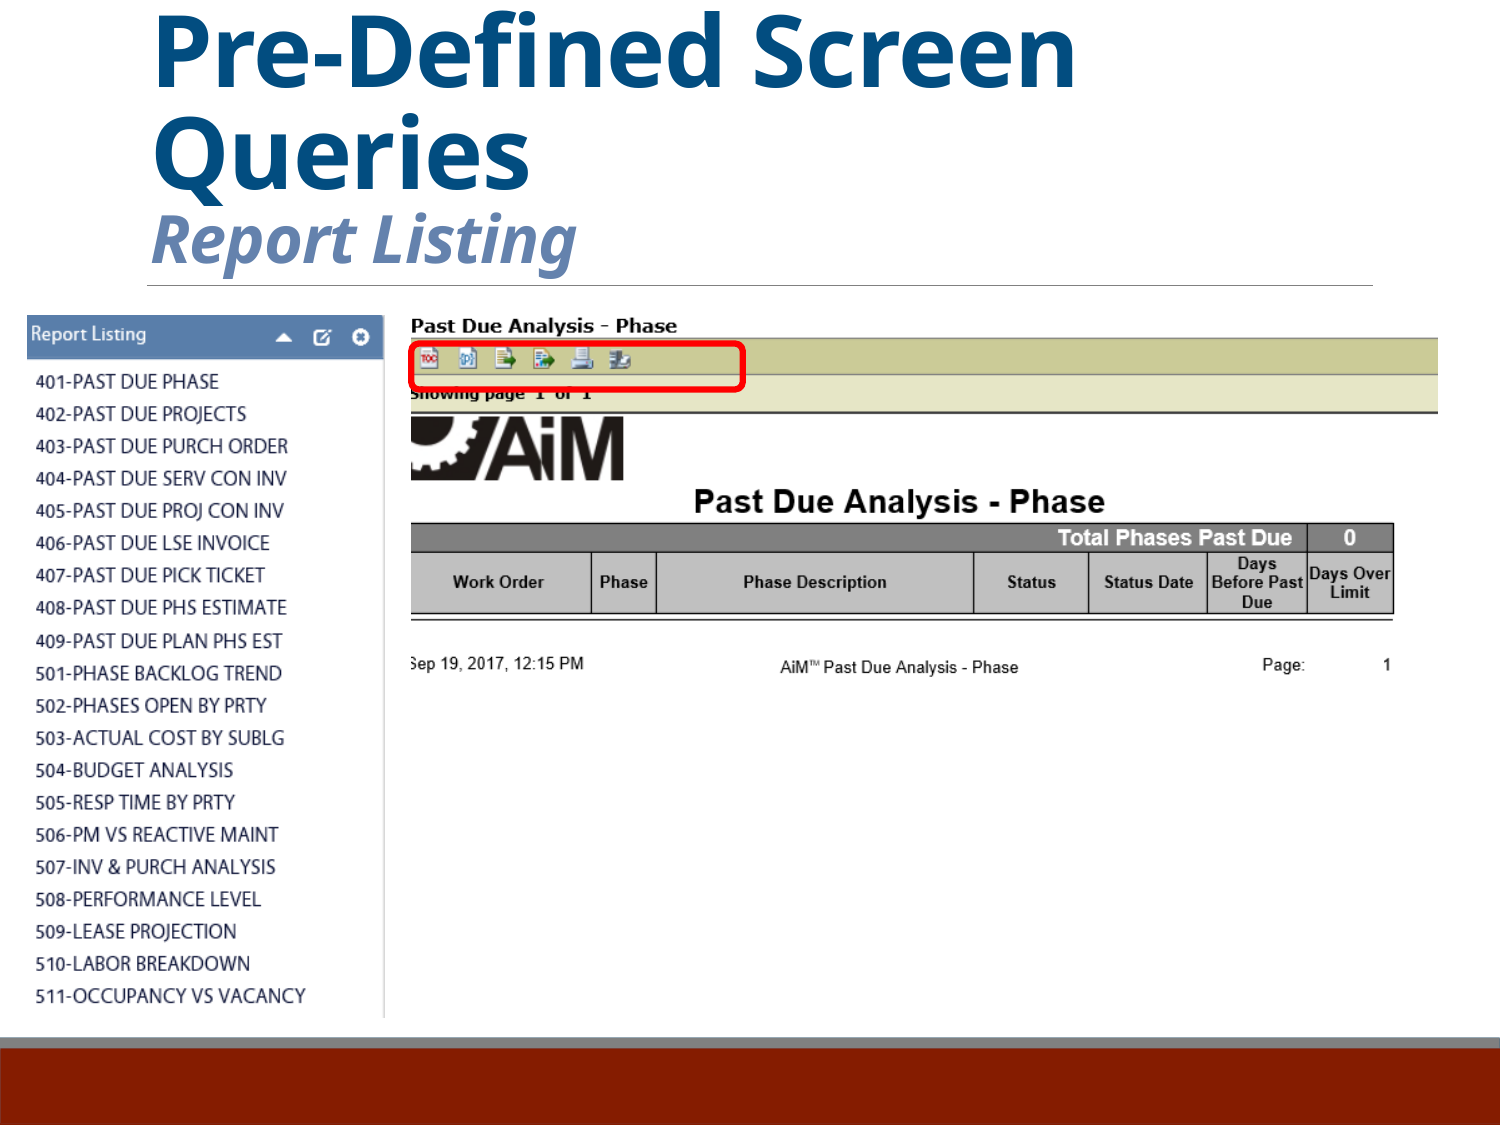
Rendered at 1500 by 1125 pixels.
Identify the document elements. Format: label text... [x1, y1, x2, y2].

picture [26, 314, 386, 1019]
title Pre-Defined Screen Queries Report Listing [135, 47, 1373, 285]
picture [410, 314, 1439, 763]
